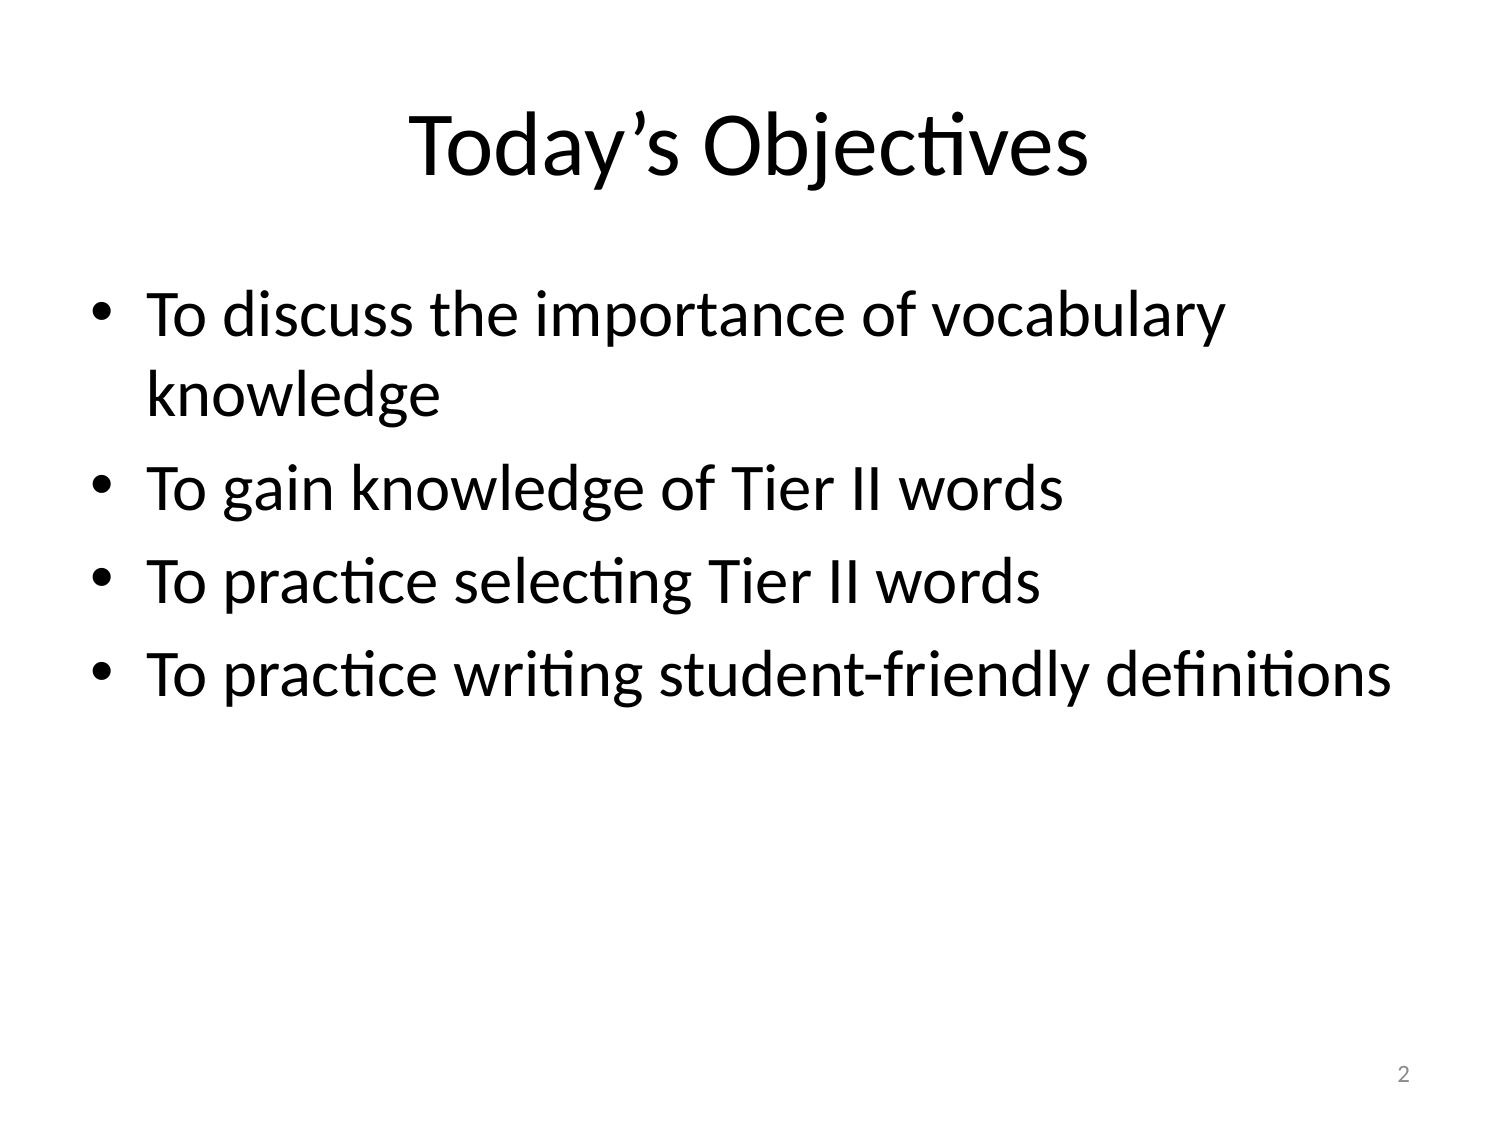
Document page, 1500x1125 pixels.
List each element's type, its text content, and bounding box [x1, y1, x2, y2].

list To discuss the importance of vocabulary knowledge To gain knowledge of Tier II words To practice selecting Tier II words To practice writing student-friendly definitions [75, 262, 1425, 1005]
slide_number 2 [1074, 1042, 1425, 1103]
title Today’s Objectives [75, 45, 1425, 233]
